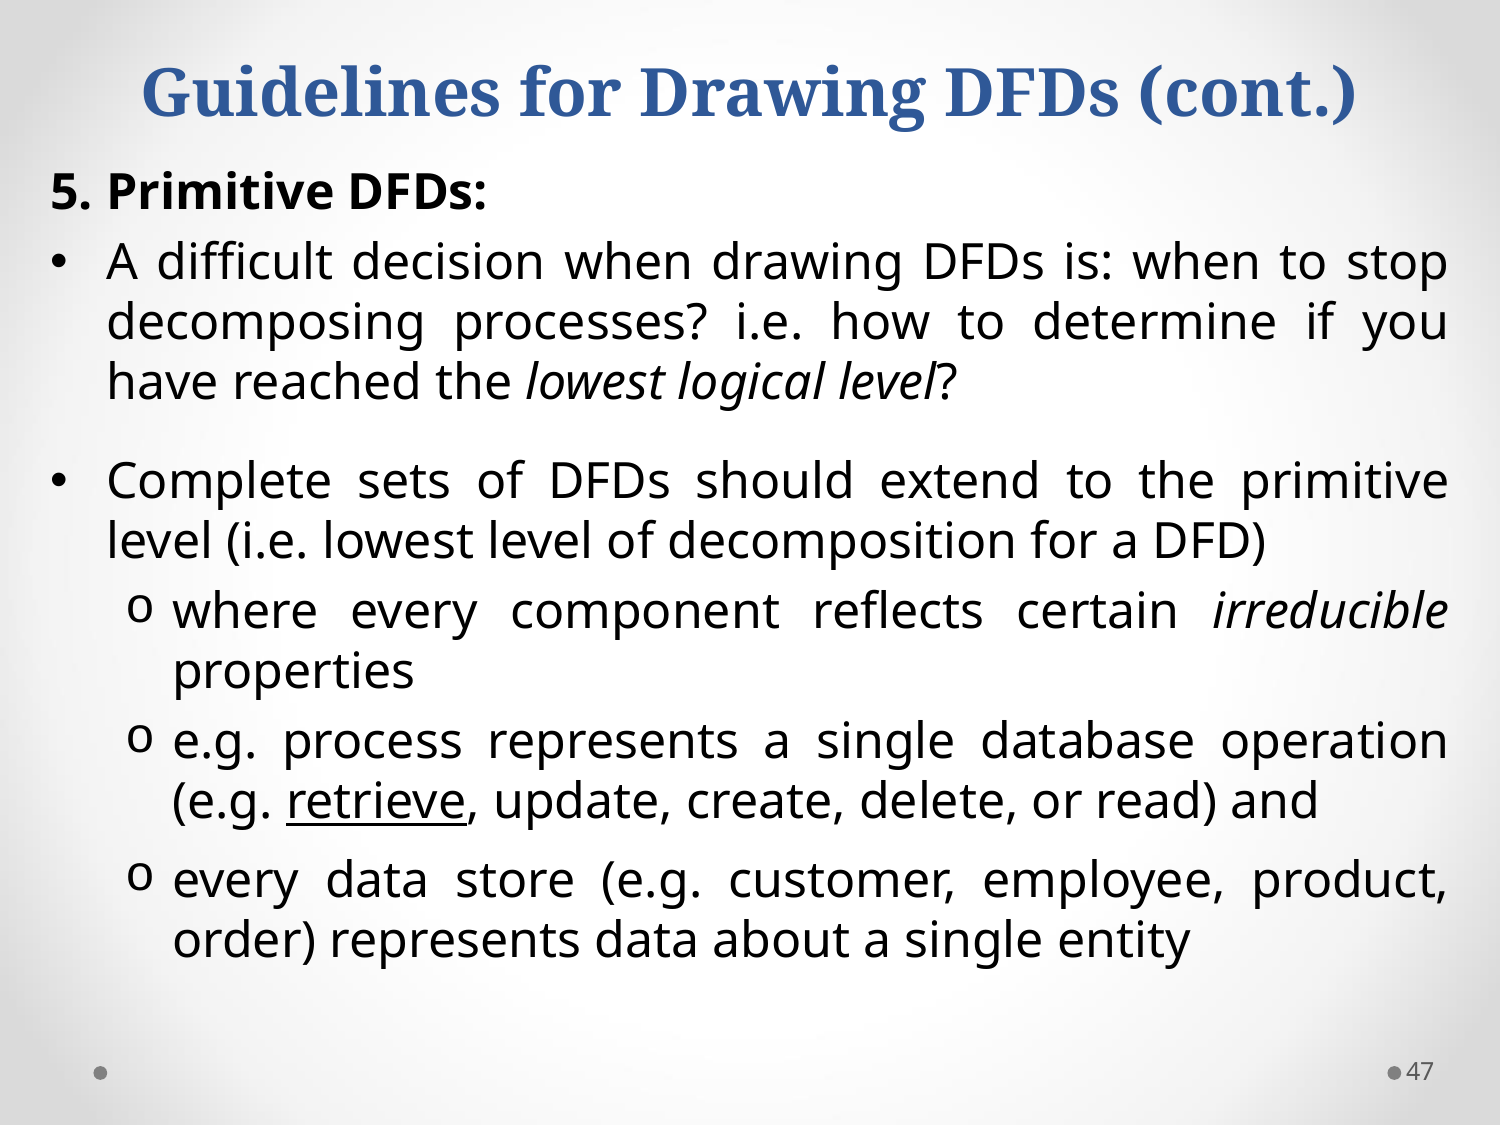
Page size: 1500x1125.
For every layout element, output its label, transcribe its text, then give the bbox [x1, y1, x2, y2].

picture [0, 0, 1500, 1125]
slide_number 47 [1401, 1042, 1494, 1103]
title Guidelines for Drawing DFDs (cont.) [75, 30, 1425, 138]
list 5. Primitive DFDs: A difficult decision when drawing DFDs is: when to stop decomposing processes? i.e. how to determine if you have reached the lowest logical level? Complete sets of DFDs should extend to the primitive level (i.e. lowest level of decomposition for a DFD) where every component reflects certain irreducible properties e.g. process represents a single database operation (e.g. retrieve, update, create, delete, or read) and every data store (e.g. customer, employee, product, order) represents data about a single entity [35, 152, 1465, 1090]
